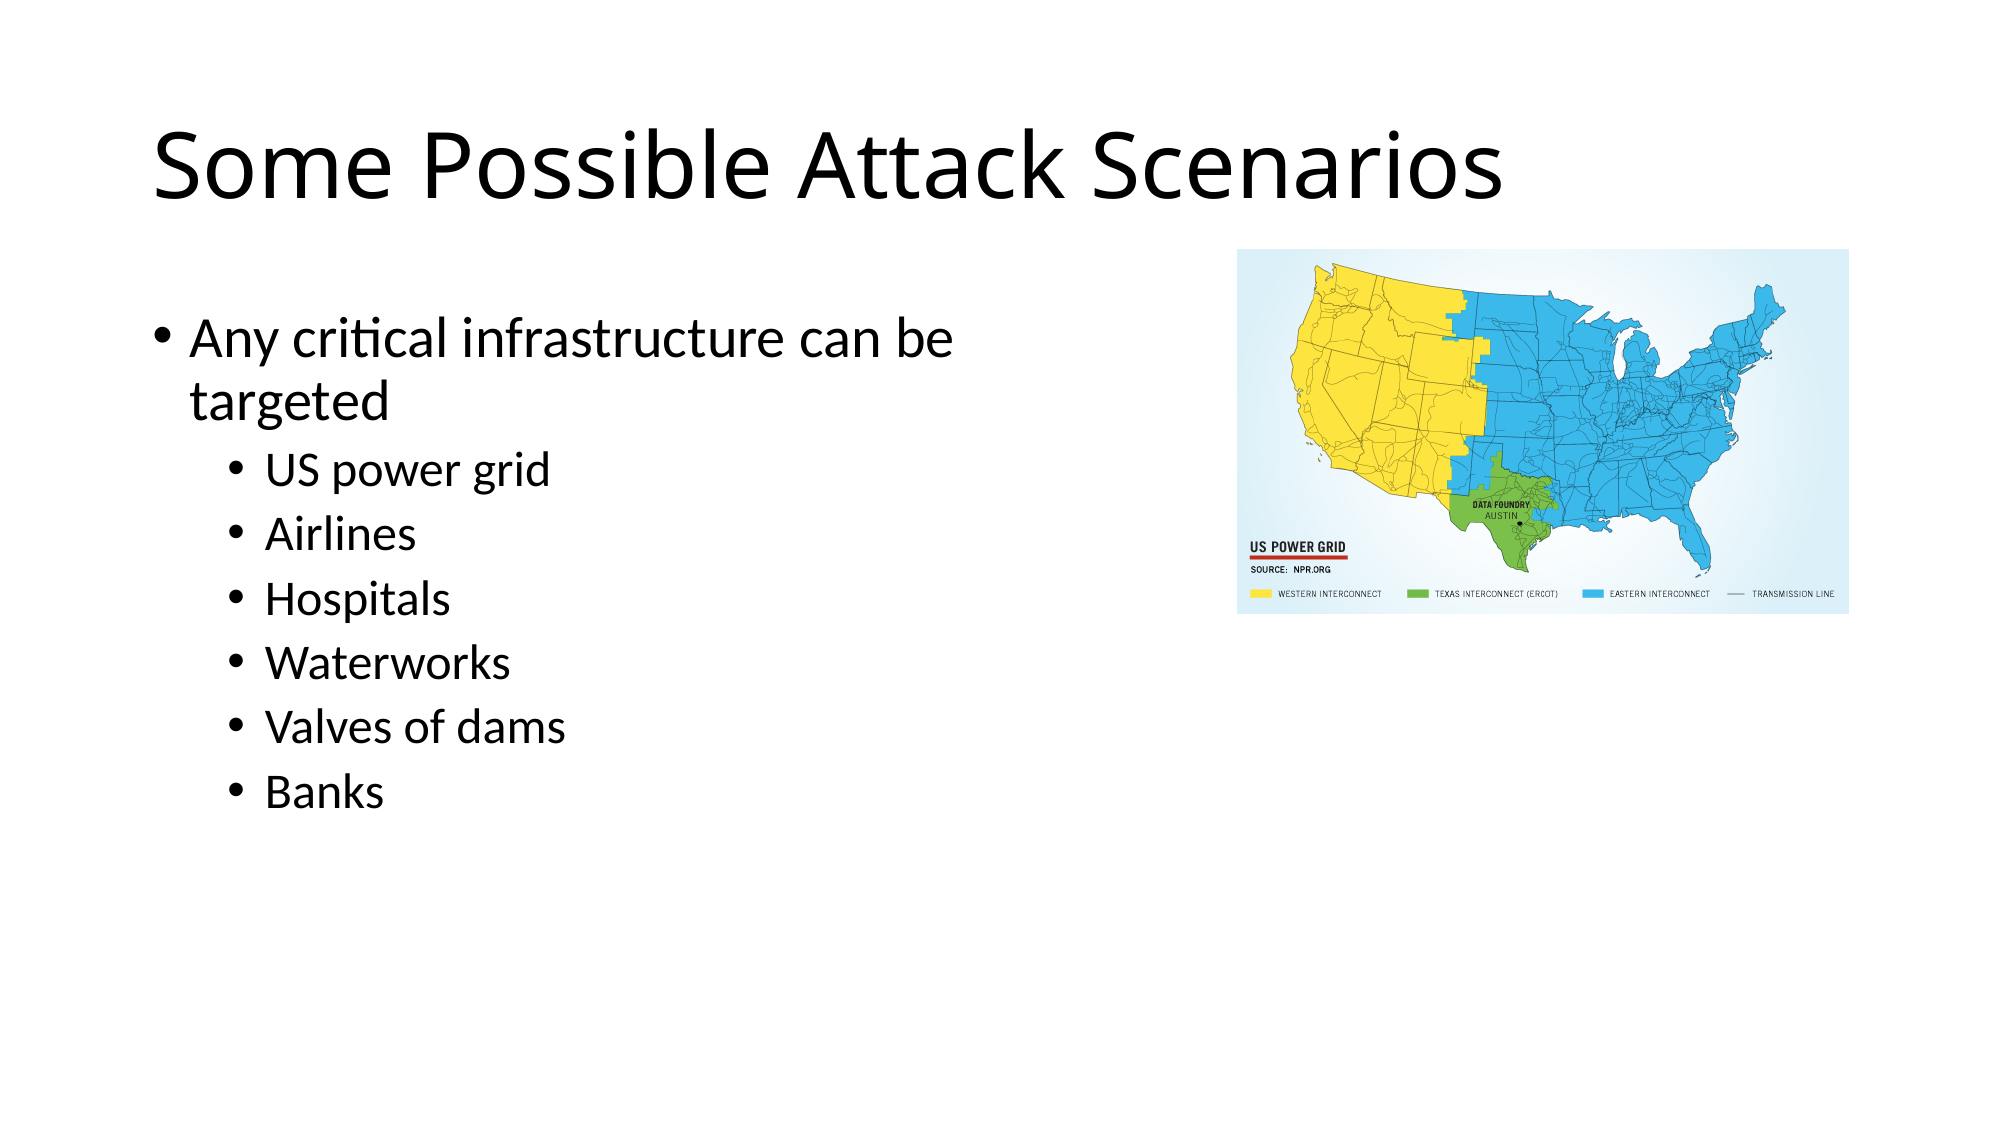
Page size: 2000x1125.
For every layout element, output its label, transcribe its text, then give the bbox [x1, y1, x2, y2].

title Some Possible Attack Scenarios [137, 59, 1862, 278]
list Any critical infrastructure can be targeted US power grid Airlines Hospitals Waterworks Valves of dams Banks [137, 299, 1138, 1038]
picture [1237, 249, 1849, 615]
